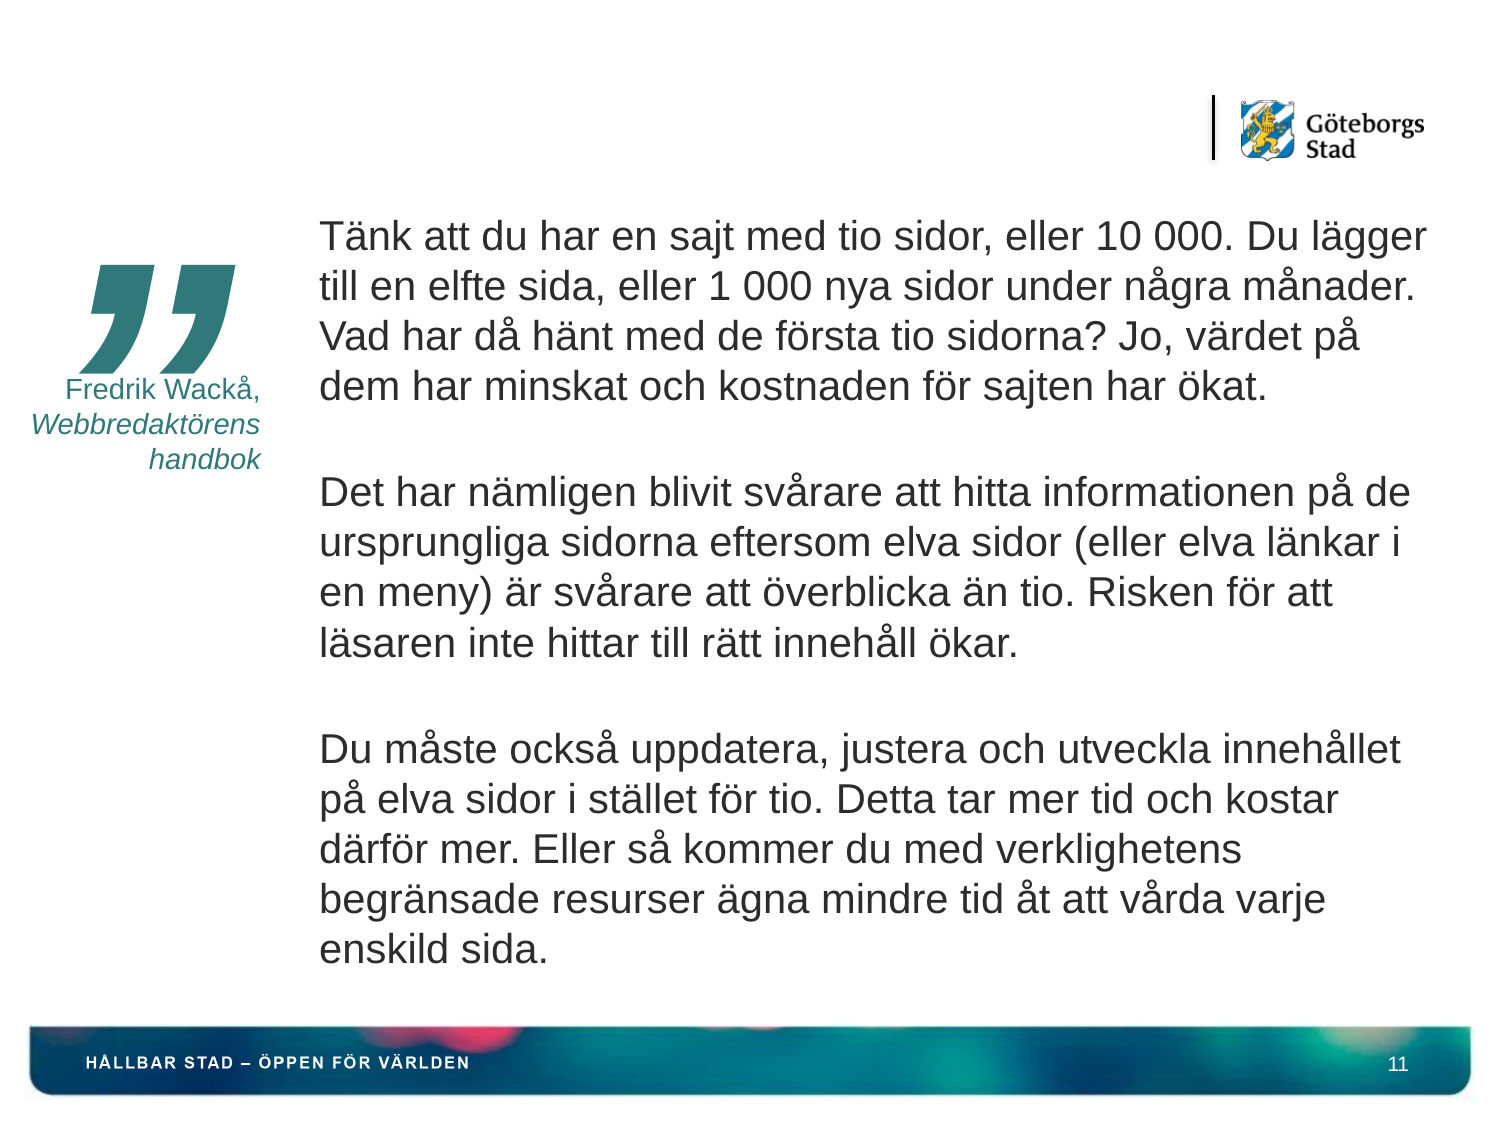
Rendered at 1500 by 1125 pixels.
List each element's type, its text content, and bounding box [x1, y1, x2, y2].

picture [0, 999, 1500, 1125]
picture [1241, 100, 1424, 161]
list Tänk att du har en sajt med tio sidor, eller 10 000. Du lägger till en elfte sida, eller 1 000 nya sidor under några månader. Vad har då hänt med de första tio sidorna? Jo, värdet på dem har minskat och kostnaden för sajten har ökat. Det har nämligen blivit svårare att hitta informationen på de ursprungliga sidorna eftersom elva sidor (eller elva länkar i en meny) är svårare att överblicka än tio. Risken för att läsaren inte hittar till rätt innehåll ökar. Du måste också uppdatera, justera och utveckla innehållet på elva sidor i stället för tio. Detta tar mer tid och kostar därför mer. Eller så kommer du med verklighetens begränsade resurser ägna mindre tid åt att vårda varje enskild sida. [319, 208, 1436, 979]
text_box ” [29, 137, 478, 615]
text_box Fredrik Wackå, Webbredaktörens handbok [4, 362, 276, 483]
slide_number 11 [1361, 1028, 1436, 1097]
